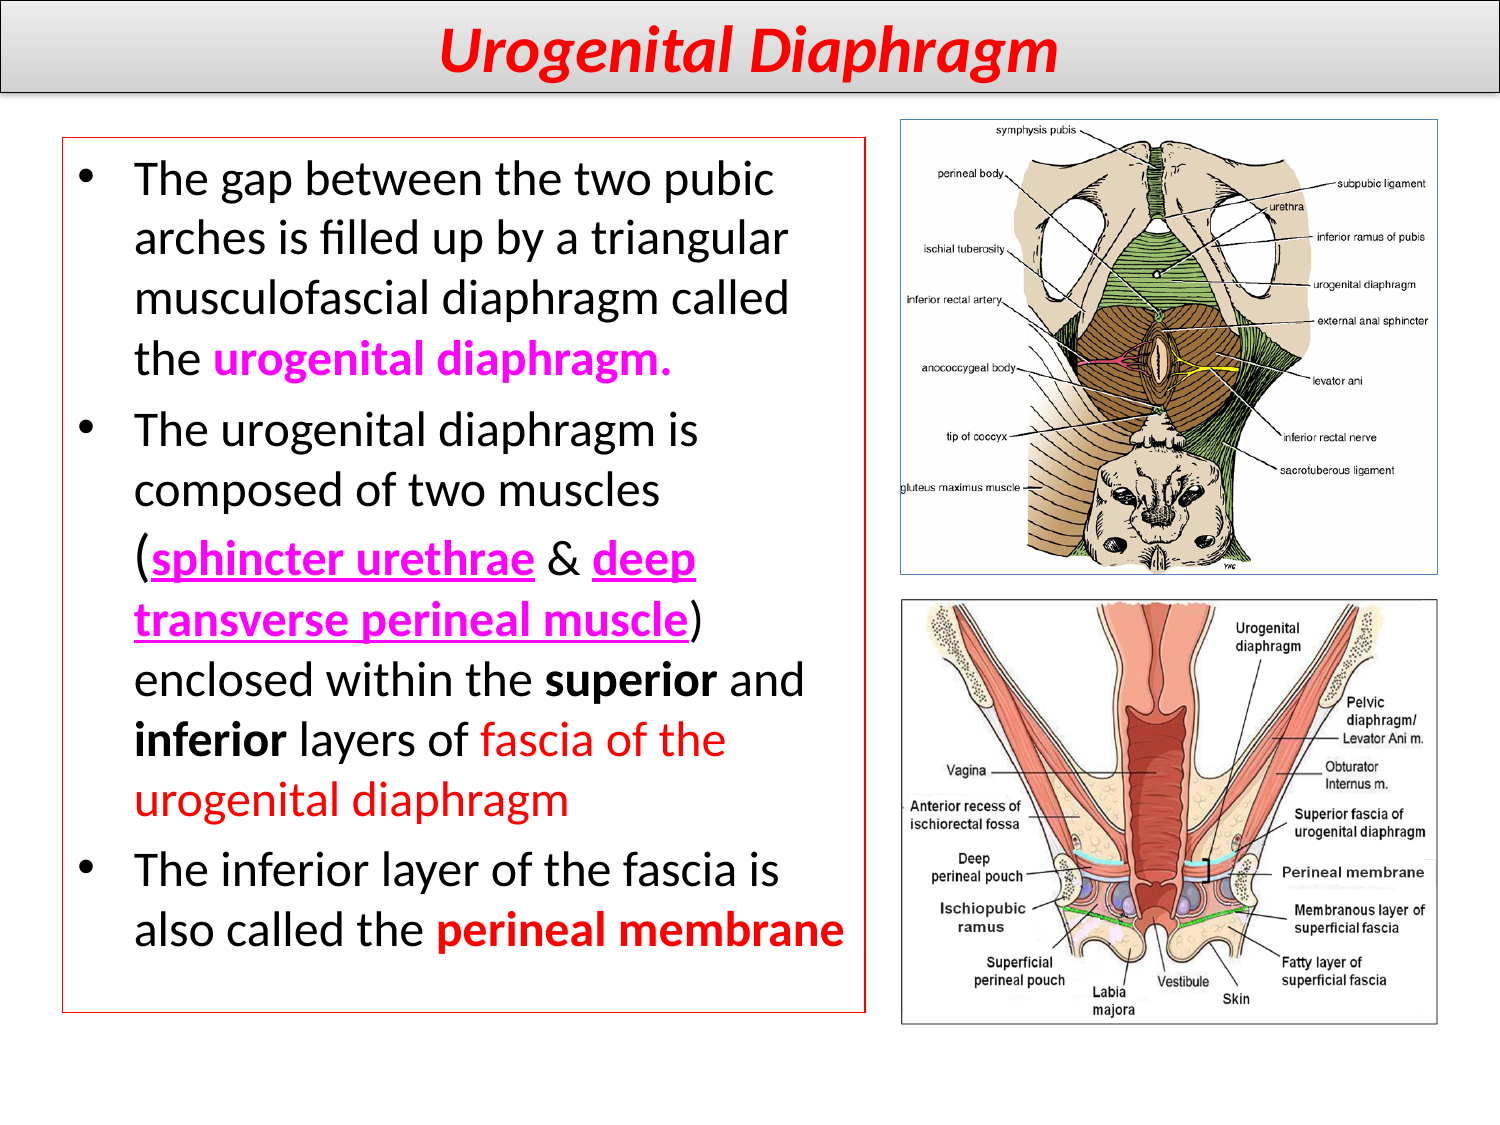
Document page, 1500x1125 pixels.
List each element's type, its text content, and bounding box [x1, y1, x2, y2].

title Urogenital Diaphragm [0, 0, 1500, 93]
picture [899, 597, 1438, 1026]
list The gap between the two pubic arches is filled up by a triangular musculofascial diaphragm called the urogenital diaphragm. The urogenital diaphragm is composed of two muscles (sphincter urethrae & deep transverse perineal muscle) enclosed within the superior and inferior layers of fascia of the urogenital diaphragm The inferior layer of the fascia is also called the perineal membrane [62, 137, 866, 1013]
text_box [899, 119, 1438, 576]
